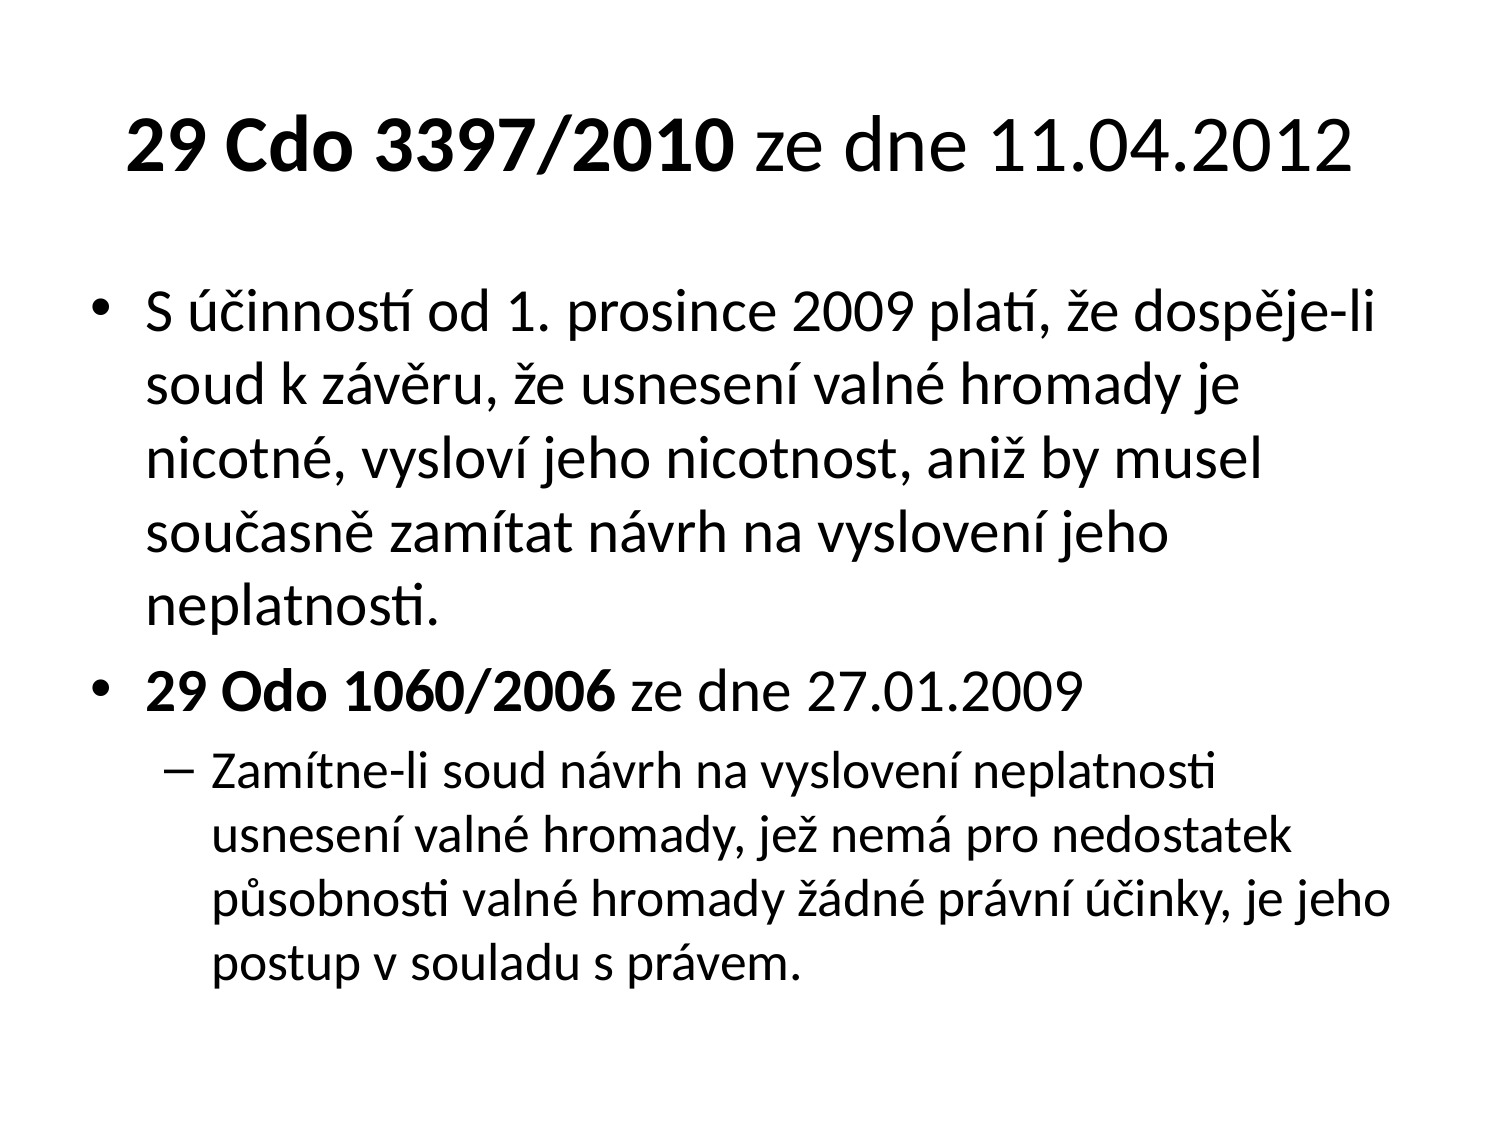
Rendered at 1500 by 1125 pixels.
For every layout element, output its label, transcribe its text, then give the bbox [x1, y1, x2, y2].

list S účinností od 1. prosince 2009 platí, že dospěje-li soud k závěru, že usnesení valné hromady je nicotné, vysloví jeho nicotnost, aniž by musel současně zamítat návrh na vyslovení jeho neplatnosti. 29 Odo 1060/2006 ze dne 27.01.2009 Zamítne-li soud návrh na vyslovení neplatnosti usnesení valné hromady, jež nemá pro nedostatek působnosti valné hromady žádné právní účinky, je jeho postup v souladu s právem. [75, 262, 1425, 1005]
title 29 Cdo 3397/2010 ze dne 11.04.2012 [75, 45, 1425, 233]
